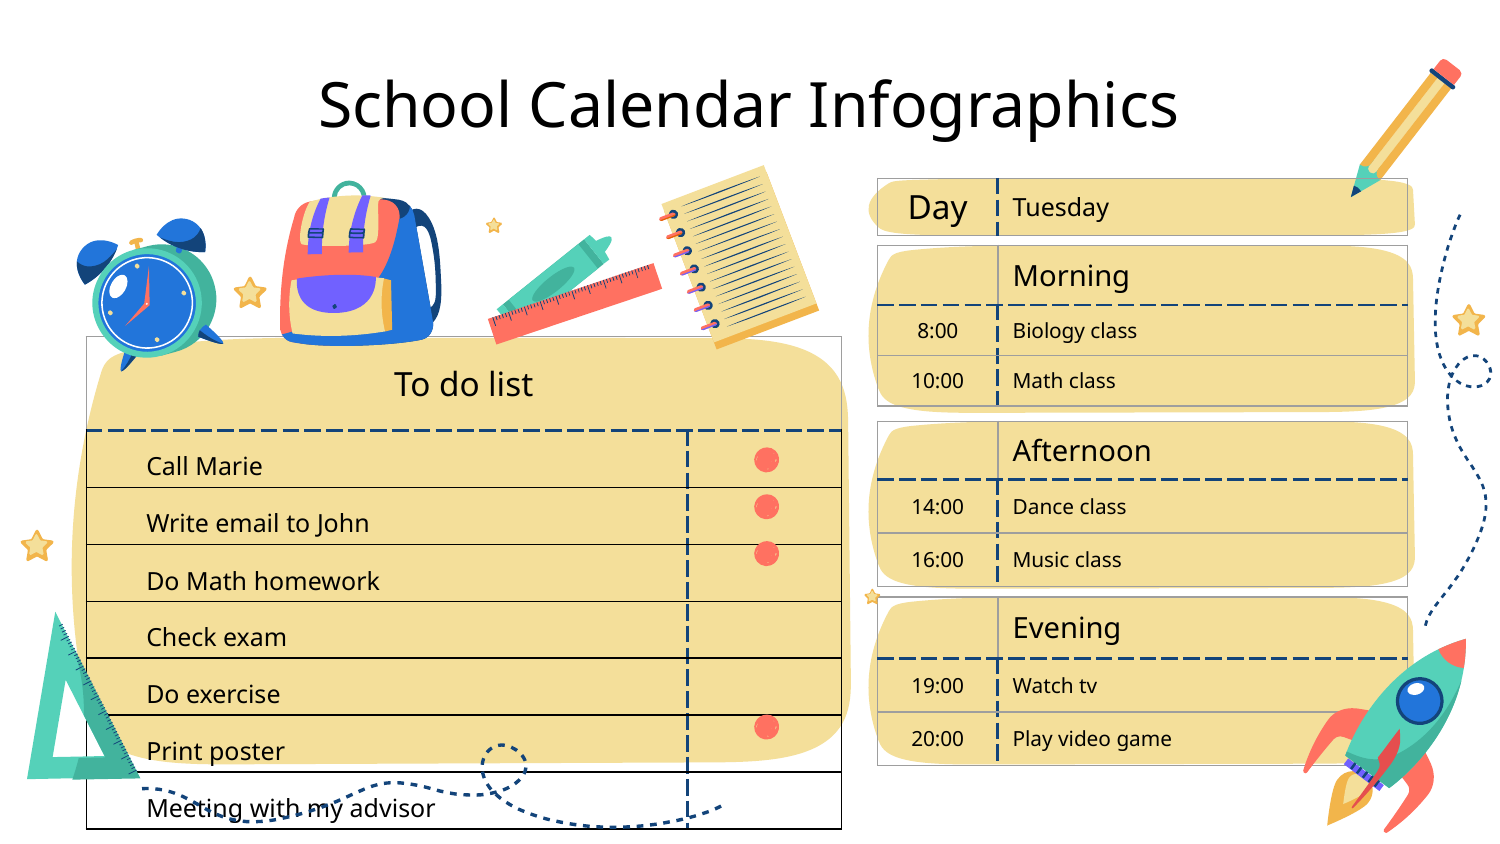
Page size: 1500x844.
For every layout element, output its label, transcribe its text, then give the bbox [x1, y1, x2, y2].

text_box [636, 824, 644, 829]
text_box [168, 789, 176, 795]
table_cell 14:00 [878, 479, 998, 532]
text_box [530, 812, 538, 818]
table_cell [687, 430, 841, 487]
text_box [1463, 455, 1470, 462]
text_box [267, 187, 451, 370]
text_box [370, 783, 378, 789]
text_box [1433, 601, 1440, 608]
text_box [842, 385, 851, 724]
text_box [1485, 377, 1492, 384]
table_header Evening [999, 598, 1407, 658]
text_box [513, 778, 522, 786]
text_box [192, 800, 200, 807]
text_box [282, 815, 290, 820]
text_box [1465, 556, 1471, 563]
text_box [73, 214, 230, 375]
table_cell 16:00 [878, 534, 998, 586]
table_header [878, 246, 997, 305]
text_box [449, 791, 457, 796]
table_cell [687, 488, 841, 544]
table_cell 20:00 [878, 713, 998, 765]
text_box [1408, 216, 1415, 231]
table_header Afternoon [999, 422, 1407, 479]
table_header Day [878, 179, 998, 235]
table_cell [687, 773, 841, 828]
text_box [7, 638, 163, 800]
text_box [232, 276, 268, 309]
table_cell Watch tv [998, 658, 1297, 711]
table_cell Math class [998, 356, 1407, 405]
text_box [216, 812, 224, 819]
table_cell [687, 659, 841, 714]
text_box [480, 757, 486, 765]
table_cell Write email to John [87, 488, 687, 544]
text_box [436, 788, 444, 794]
text_box [383, 781, 391, 786]
text_box [662, 820, 671, 825]
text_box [485, 217, 503, 234]
text_box [542, 816, 551, 822]
text_box [476, 792, 484, 797]
text_box [649, 822, 657, 827]
table_cell [687, 602, 841, 657]
table_header Tuesday [998, 179, 1407, 235]
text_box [863, 588, 881, 605]
text_box [1453, 435, 1459, 443]
table_cell Call Marie [87, 430, 687, 487]
text_box [754, 494, 780, 520]
text_box [1408, 438, 1415, 574]
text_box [19, 529, 55, 562]
text_box [1470, 546, 1476, 553]
text_box [1462, 355, 1469, 361]
text_box [1454, 362, 1461, 369]
table_header [878, 422, 997, 479]
text_box [228, 817, 237, 822]
text_box [754, 541, 780, 567]
text_box [754, 447, 780, 473]
text_box [701, 809, 710, 816]
text_box [410, 782, 418, 787]
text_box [490, 233, 651, 352]
text_box [510, 745, 519, 752]
text_box [714, 804, 722, 811]
text_box [868, 462, 877, 561]
text_box [1475, 473, 1481, 480]
text_box [520, 754, 527, 762]
text_box [901, 407, 1388, 413]
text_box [656, 162, 825, 352]
text_box [497, 743, 506, 748]
text_box [180, 794, 188, 801]
table_cell Music class [998, 534, 1407, 586]
table_cell Meeting with my advisor [87, 773, 687, 828]
text_box [1447, 371, 1455, 379]
table_cell Dance class [998, 479, 1407, 532]
text_box [1455, 379, 1462, 385]
text_box [868, 286, 877, 385]
text_box [357, 787, 366, 794]
table_header Morning [999, 246, 1407, 305]
text_box [522, 767, 528, 775]
text_box [485, 746, 493, 754]
table_header To do list [87, 337, 841, 430]
text_box [1408, 614, 1414, 637]
text_box [582, 823, 590, 829]
text_box [1482, 357, 1489, 364]
text_box [517, 807, 525, 814]
text_box [505, 800, 513, 808]
text_box [423, 785, 431, 791]
text_box [1449, 425, 1455, 432]
text_box [1480, 483, 1486, 490]
table_cell Play video game [998, 713, 1297, 765]
table_cell 10:00 [878, 356, 998, 405]
text_box [868, 638, 877, 737]
text_box [1408, 263, 1415, 398]
text_box [333, 798, 341, 805]
text_box [255, 819, 263, 824]
text_box [556, 819, 564, 825]
text_box [320, 803, 329, 809]
text_box [308, 807, 316, 814]
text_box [1337, 45, 1473, 208]
text_box [1447, 583, 1453, 590]
table_cell Print poster [167, 716, 687, 771]
table_cell Do Math homework [87, 545, 687, 601]
table_header [878, 598, 997, 658]
text_box [71, 431, 86, 637]
text_box [204, 806, 212, 814]
title School Calendar Infographics [75, 49, 1333, 144]
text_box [1302, 638, 1467, 834]
text_box [1448, 234, 1454, 241]
table_cell Check exam [87, 602, 687, 657]
table_cell 8:00 [878, 305, 998, 355]
text_box [480, 771, 486, 779]
text_box [269, 817, 277, 823]
table_cell [687, 545, 841, 601]
text_box [1469, 464, 1476, 471]
text_box [242, 819, 250, 824]
text_box [676, 817, 684, 823]
text_box [1423, 619, 1429, 626]
text_box [569, 822, 577, 827]
text_box [502, 785, 511, 792]
text_box [1459, 565, 1466, 572]
text_box [295, 811, 303, 817]
text_box [1440, 592, 1447, 599]
text_box [1437, 352, 1443, 359]
text_box [1452, 224, 1458, 231]
table_cell Biology class [998, 305, 1407, 355]
text_box [1428, 609, 1434, 617]
table_cell 19:00 [878, 658, 998, 711]
text_box [868, 192, 877, 226]
text_box [754, 714, 780, 740]
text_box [1451, 303, 1487, 336]
text_box [688, 814, 697, 820]
table_cell [687, 716, 841, 771]
text_box [1441, 362, 1447, 369]
text_box [485, 783, 502, 800]
text_box [345, 792, 354, 799]
text_box [1453, 574, 1460, 581]
table_cell Do exercise [167, 659, 687, 714]
text_box [1458, 445, 1464, 452]
